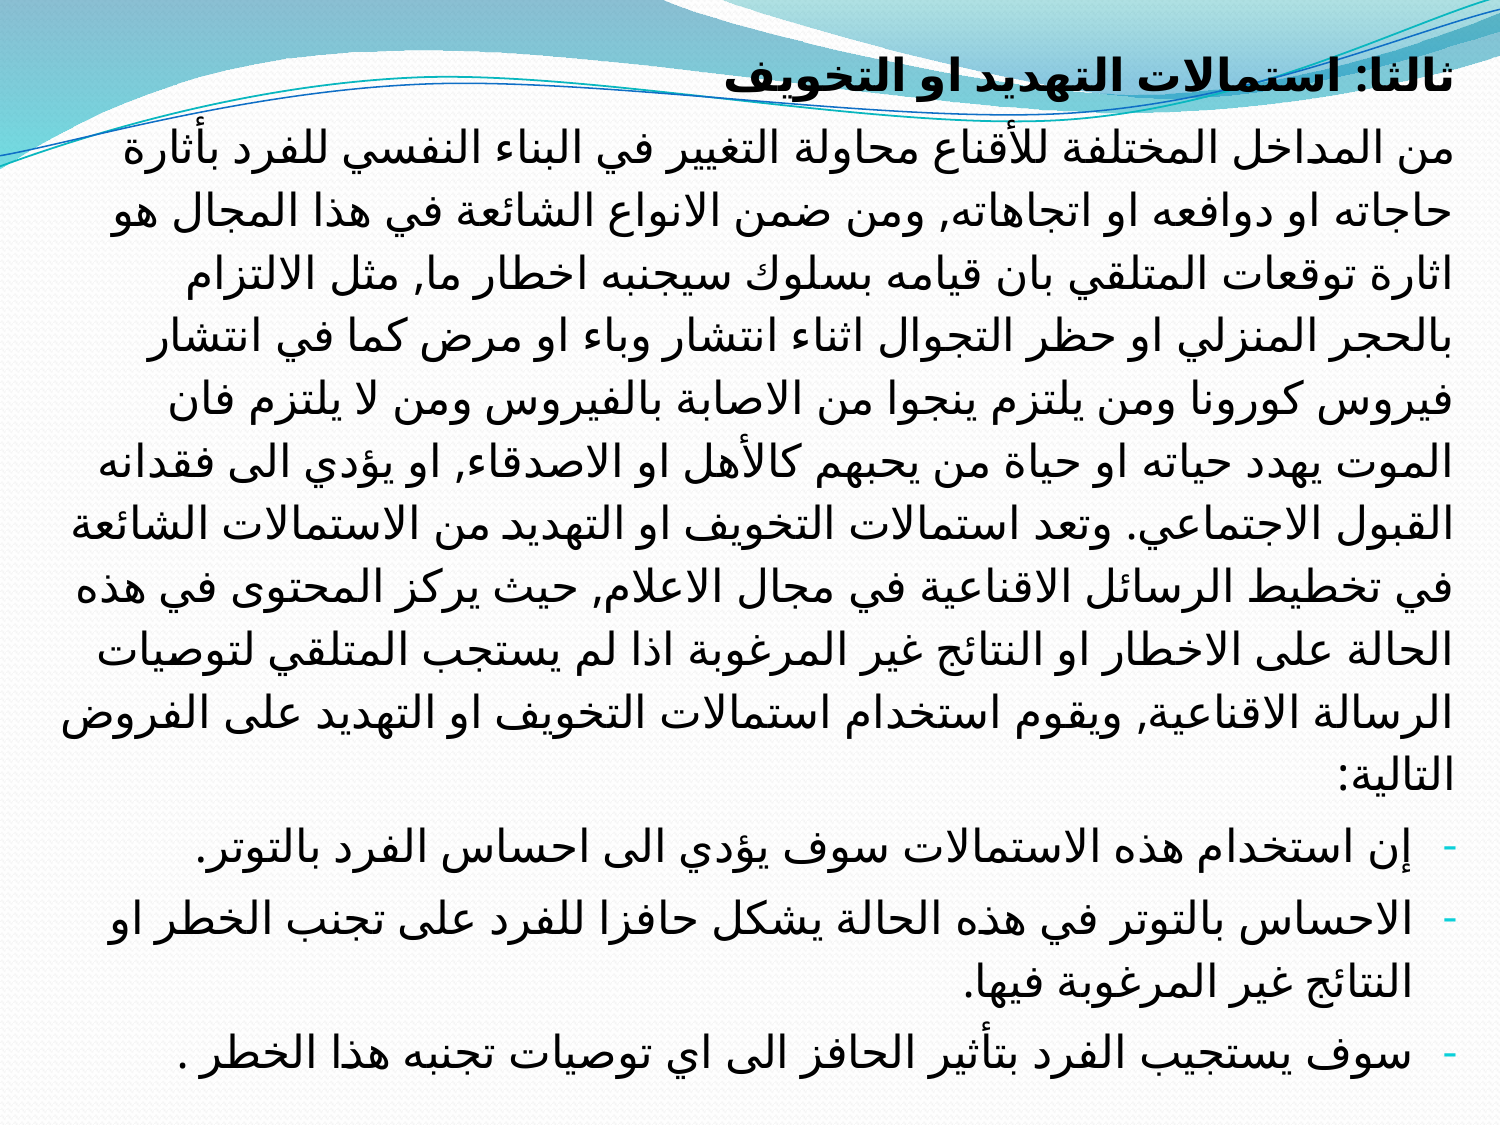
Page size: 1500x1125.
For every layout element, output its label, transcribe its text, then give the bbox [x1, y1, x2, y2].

list ثالثا: استمالات التهديد او التخويف من المداخل المختلفة للأقناع محاولة التغيير في البناء النفسي للفرد بأثارة حاجاته او دوافعه او اتجاهاته, ومن ضمن الانواع الشائعة في هذا المجال هو اثارة توقعات المتلقي بان قيامه بسلوك سيجنبه اخطار ما, مثل الالتزام بالحجر المنزلي او حظر التجوال اثناء انتشار وباء او مرض كما في انتشار فيروس كورونا ومن يلتزم ينجوا من الاصابة بالفيروس ومن لا يلتزم فان الموت يهدد حياته او حياة من يحبهم كالأهل او الاصدقاء, او يؤدي الى فقدانه القبول الاجتماعي. وتعد استمالات التخويف او التهديد من الاستمالات الشائعة في تخطيط الرسائل الاقناعية في مجال الاعلام, حيث يركز المحتوى في هذه الحالة على الاخطار او النتائج غير المرغوبة اذا لم يستجب المتلقي لتوصيات الرسالة الاقناعية, ويقوم استخدام استمالات التخويف او التهديد على الفروض التالية: إن استخدام هذه الاستمالات سوف يؤدي الى احساس الفرد بالتوتر. الاحساس بالتوتر في هذه الحالة يشكل حافزا للفرد على تجنب الخطر او النتائج غير المرغوبة فيها. سوف يستجيب الفرد بتأثير الحافز الى اي توصيات تجنبه هذا الخطر . [41, 30, 1471, 1106]
